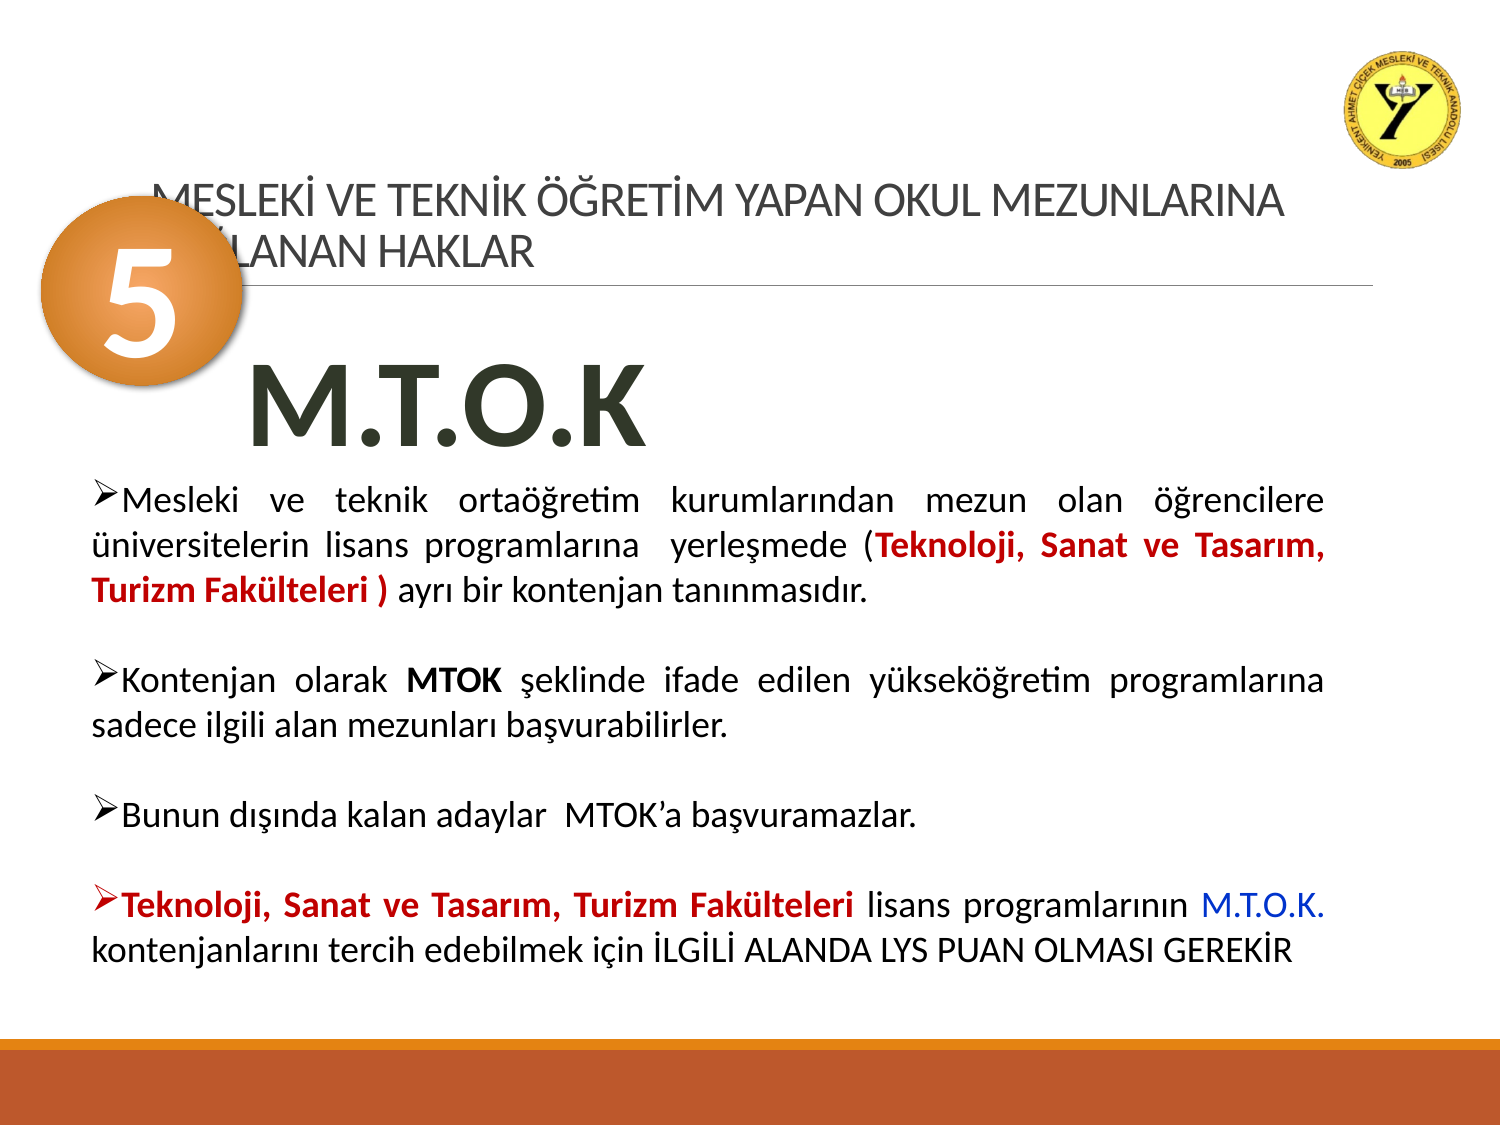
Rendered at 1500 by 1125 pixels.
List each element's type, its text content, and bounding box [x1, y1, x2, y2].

text_box 5 [41, 196, 243, 386]
text_box Mesleki ve teknik ortaöğretim kurumlarından mezun olan öğrencilere üniversitelerin lisans programlarına yerleşmede (Teknoloji, Sanat ve Tasarım, Turizm Fakülteleri ) ayrı bir kontenjan tanınmasıdır. Kontenjan olarak MTOK şeklinde ifade edilen yükseköğretim programlarına sadece ilgili alan mezunları başvurabilirler. Bunun dışında kalan adaylar MTOK’a başvuramazlar. Teknoloji, Sanat ve Tasarım, Turizm Fakülteleri lisans programlarının M.T.O.K. kontenjanlarını tercih edebilmek için İLGİLİ ALANDA LYS PUAN OLMASI GEREKİR [76, 467, 1341, 978]
picture [1340, 30, 1466, 173]
title MESLEKİ VE TEKNİK ÖĞRETİM YAPAN OKUL MEZUNLARINA SAĞLANAN HAKLAR [135, 47, 1373, 285]
text_box M.T.O.K [230, 314, 670, 480]
